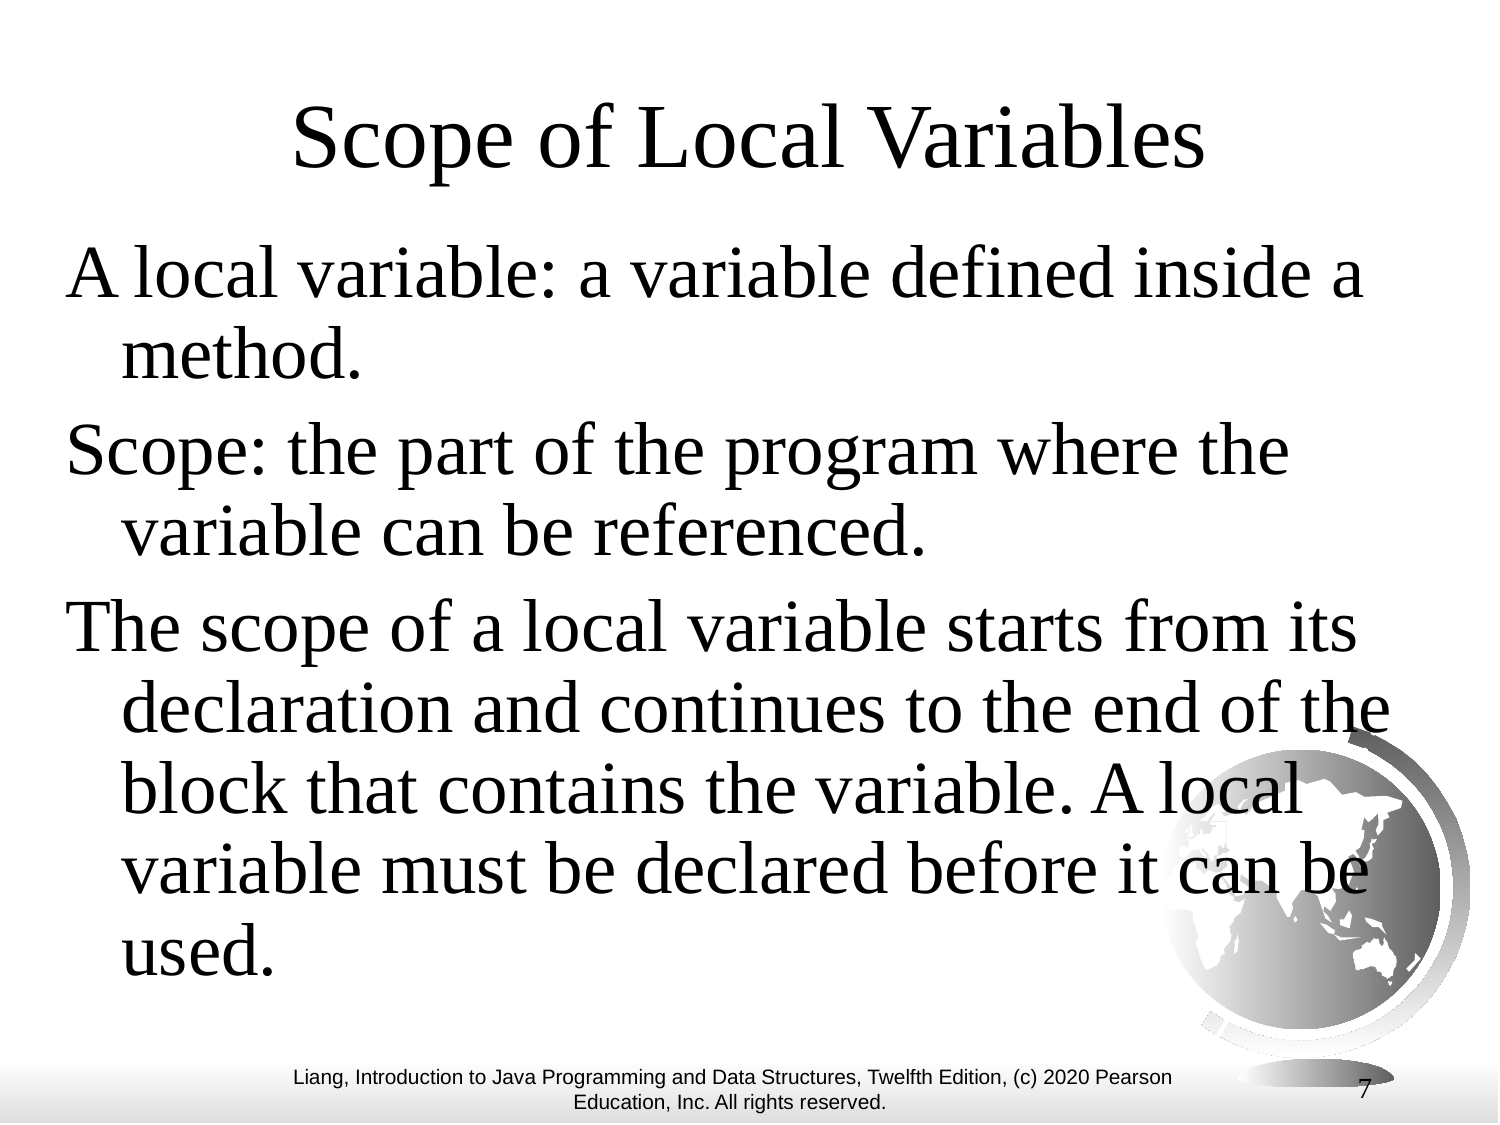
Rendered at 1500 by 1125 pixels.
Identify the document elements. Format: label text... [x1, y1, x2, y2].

title Scope of Local Variables [112, 62, 1388, 200]
slide_number 7 [1074, 1050, 1388, 1125]
list A local variable: a variable defined inside a method. Scope: the part of the program where the variable can be referenced. The scope of a local variable starts from its declaration and continues to the end of the block that contains the variable. A local variable must be declared before it can be used. [50, 224, 1463, 1050]
